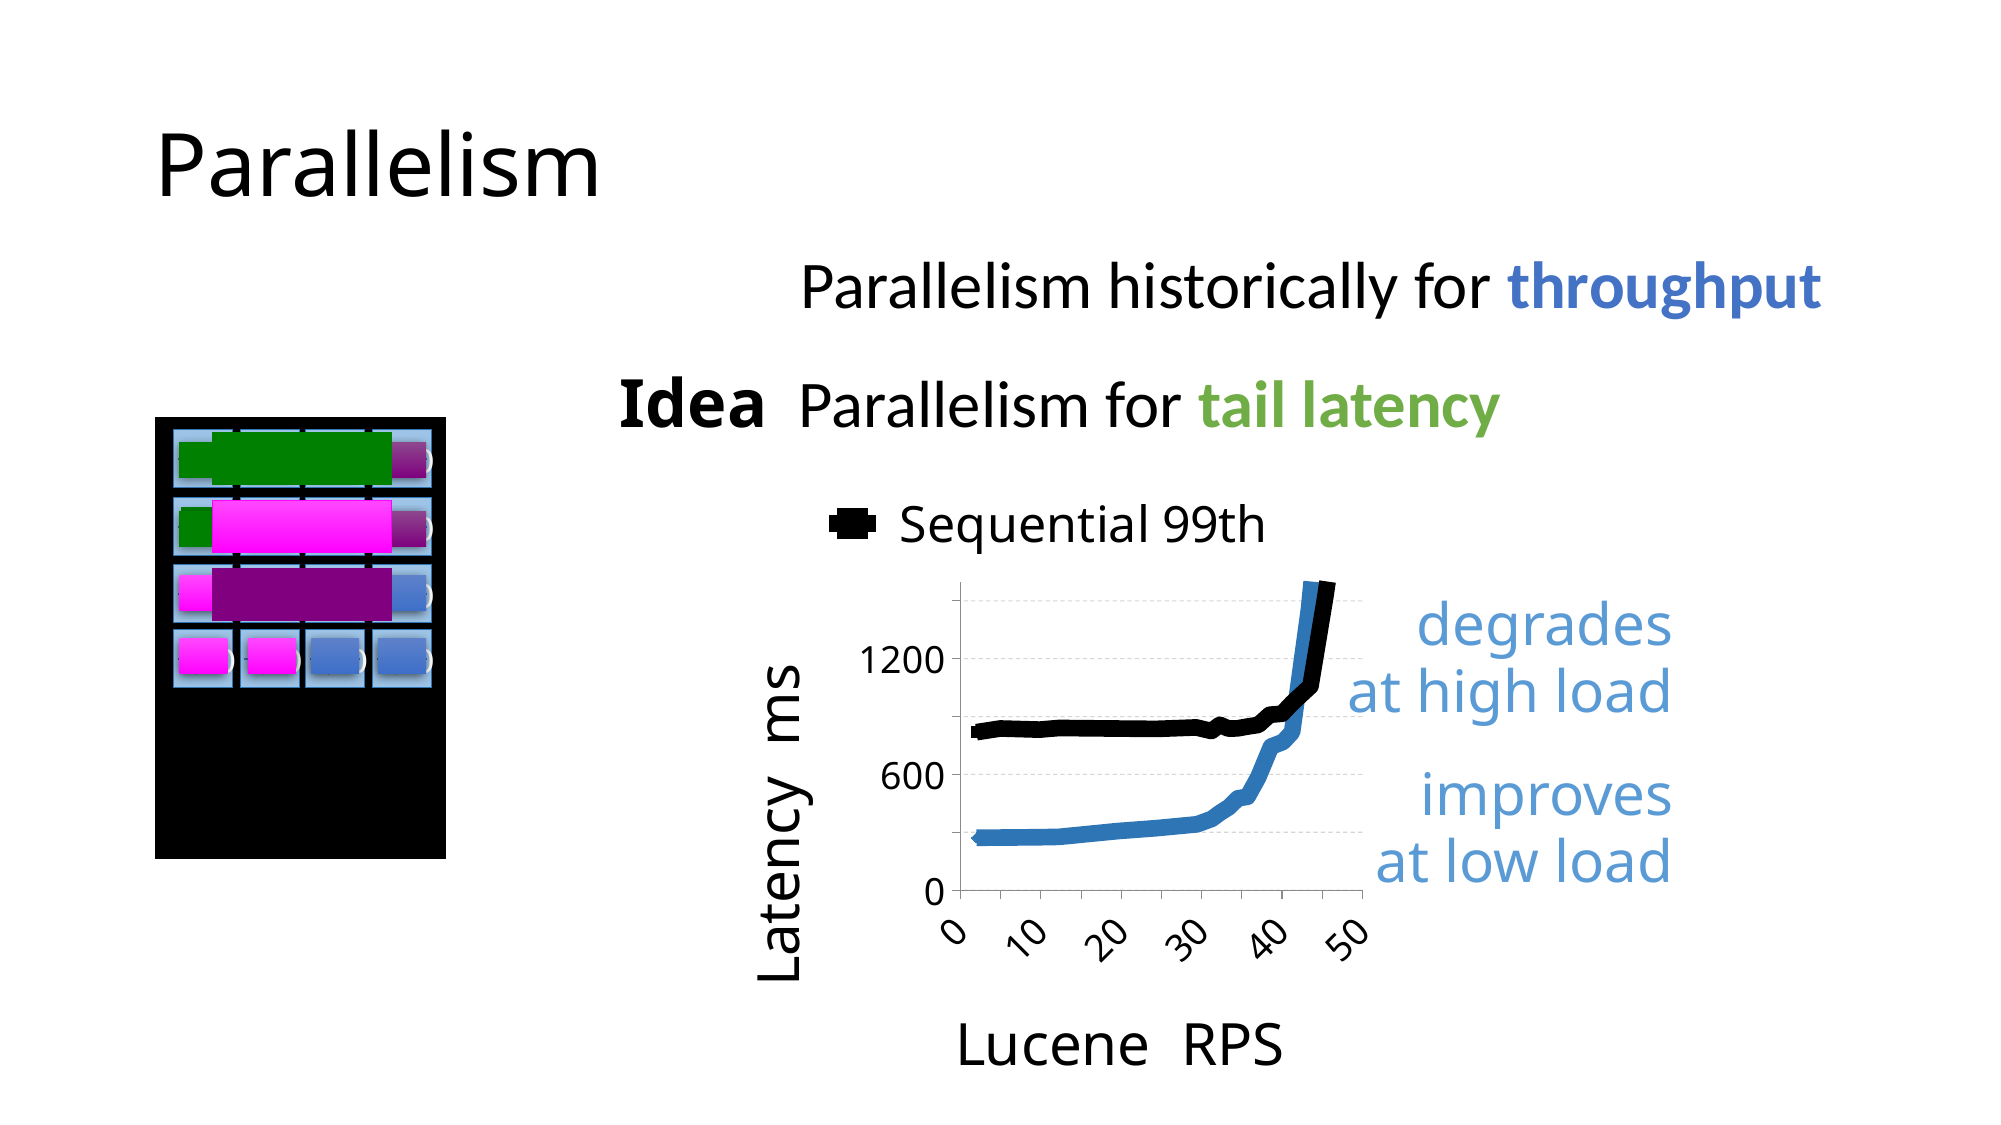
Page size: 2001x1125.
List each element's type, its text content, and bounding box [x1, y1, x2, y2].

chart [703, 470, 1395, 1125]
title Parallelism [139, 59, 1865, 278]
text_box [212, 432, 392, 621]
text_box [173, 429, 432, 688]
text_box Parallelism for tail latency [798, 353, 1517, 449]
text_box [311, 575, 427, 674]
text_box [179, 442, 212, 547]
text_box degrades at high load [1395, 593, 1689, 749]
text_box improves at low load [1395, 763, 1689, 919]
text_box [392, 442, 427, 547]
text_box [155, 417, 446, 859]
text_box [179, 575, 296, 674]
text_box Idea [604, 353, 798, 449]
text_box Parallelism historically for throughput [785, 234, 1838, 329]
